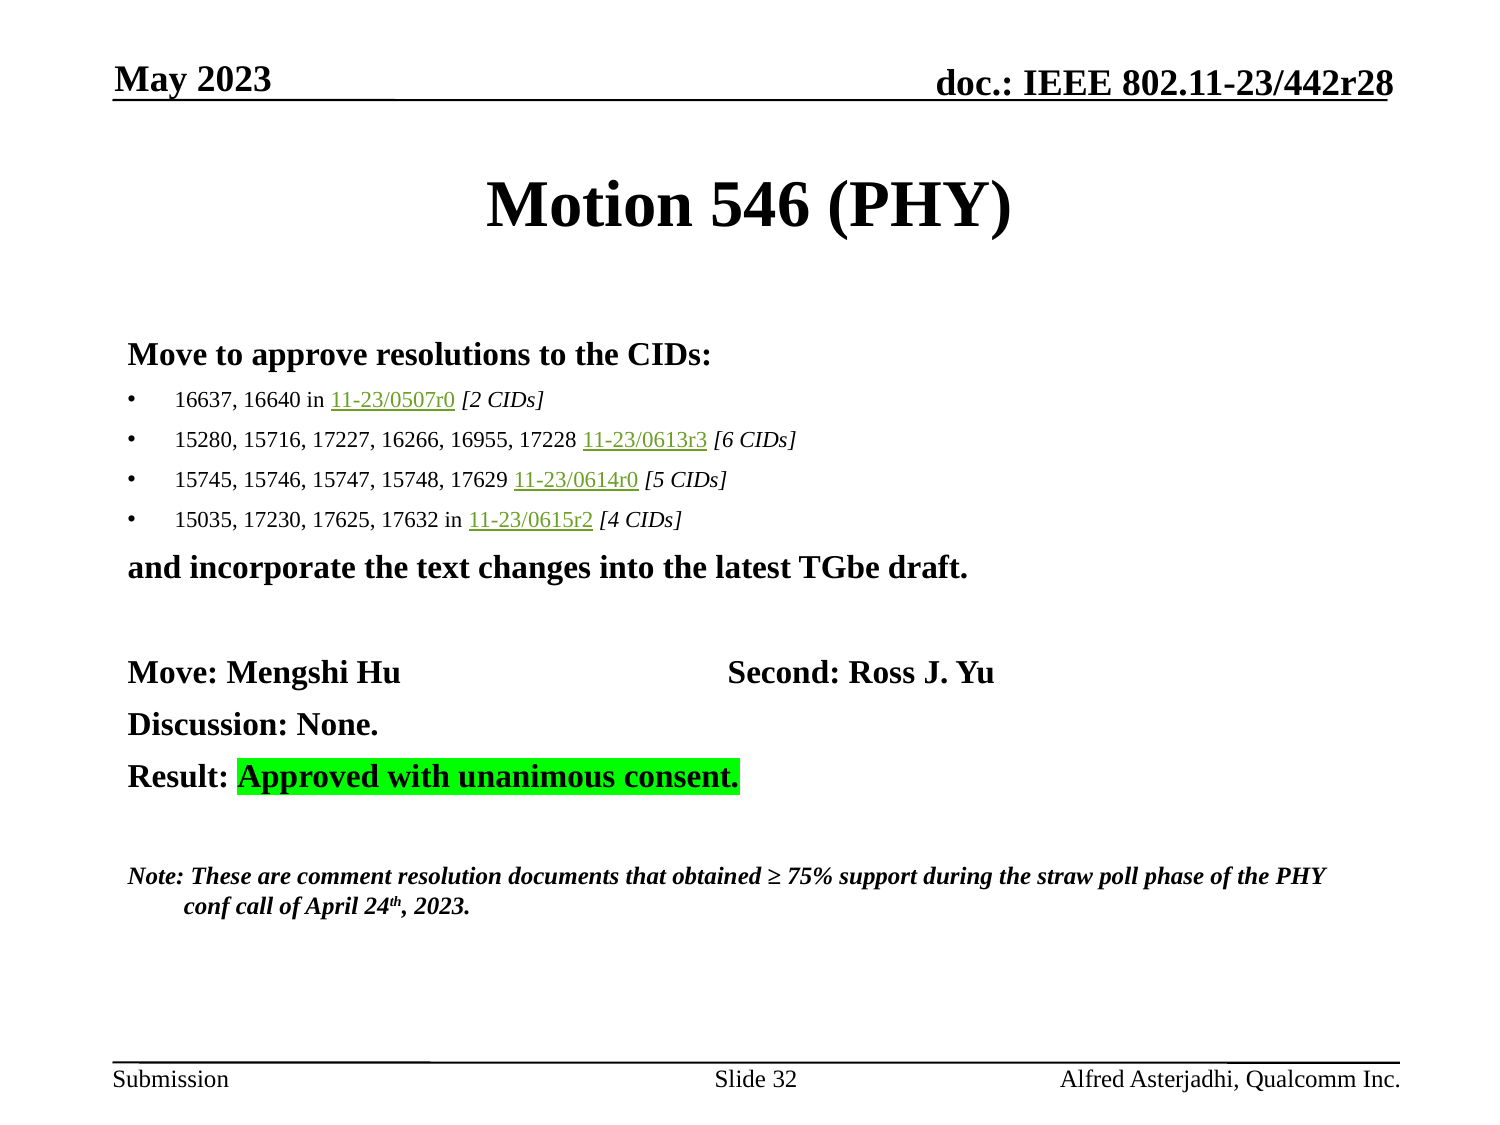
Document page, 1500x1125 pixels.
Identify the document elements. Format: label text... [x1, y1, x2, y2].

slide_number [114, 54, 423, 100]
footer Alfred Asterjadhi, Qualcomm Inc. [878, 1061, 1402, 1093]
list Move to approve resolutions to the CIDs: 16637, 16640 in 11-23/0507r0 [2 CIDs] 15280, 15716, 17227, 16266, 16955, 17228 11-23/0613r3 [6 CIDs] 15745, 15746, 15747, 15748, 17629 11-23/0614r0 [5 CIDs] 15035, 17230, 17625, 17632 in 11-23/0615r2 [4 CIDs] and incorporate the text changes into the latest TGbe draft. Move: Mengshi Hu Second: Ross J. Yu Discussion: None. Result: Approved with unanimous consent. Note: These are comment resolution documents that obtained ≥ 75% support during the straw poll phase of the PHY conf call of April 24th, 2023. [112, 324, 1388, 1063]
slide_number Slide 32 [712, 1061, 800, 1123]
title Motion 546 (PHY) [112, 112, 1388, 288]
